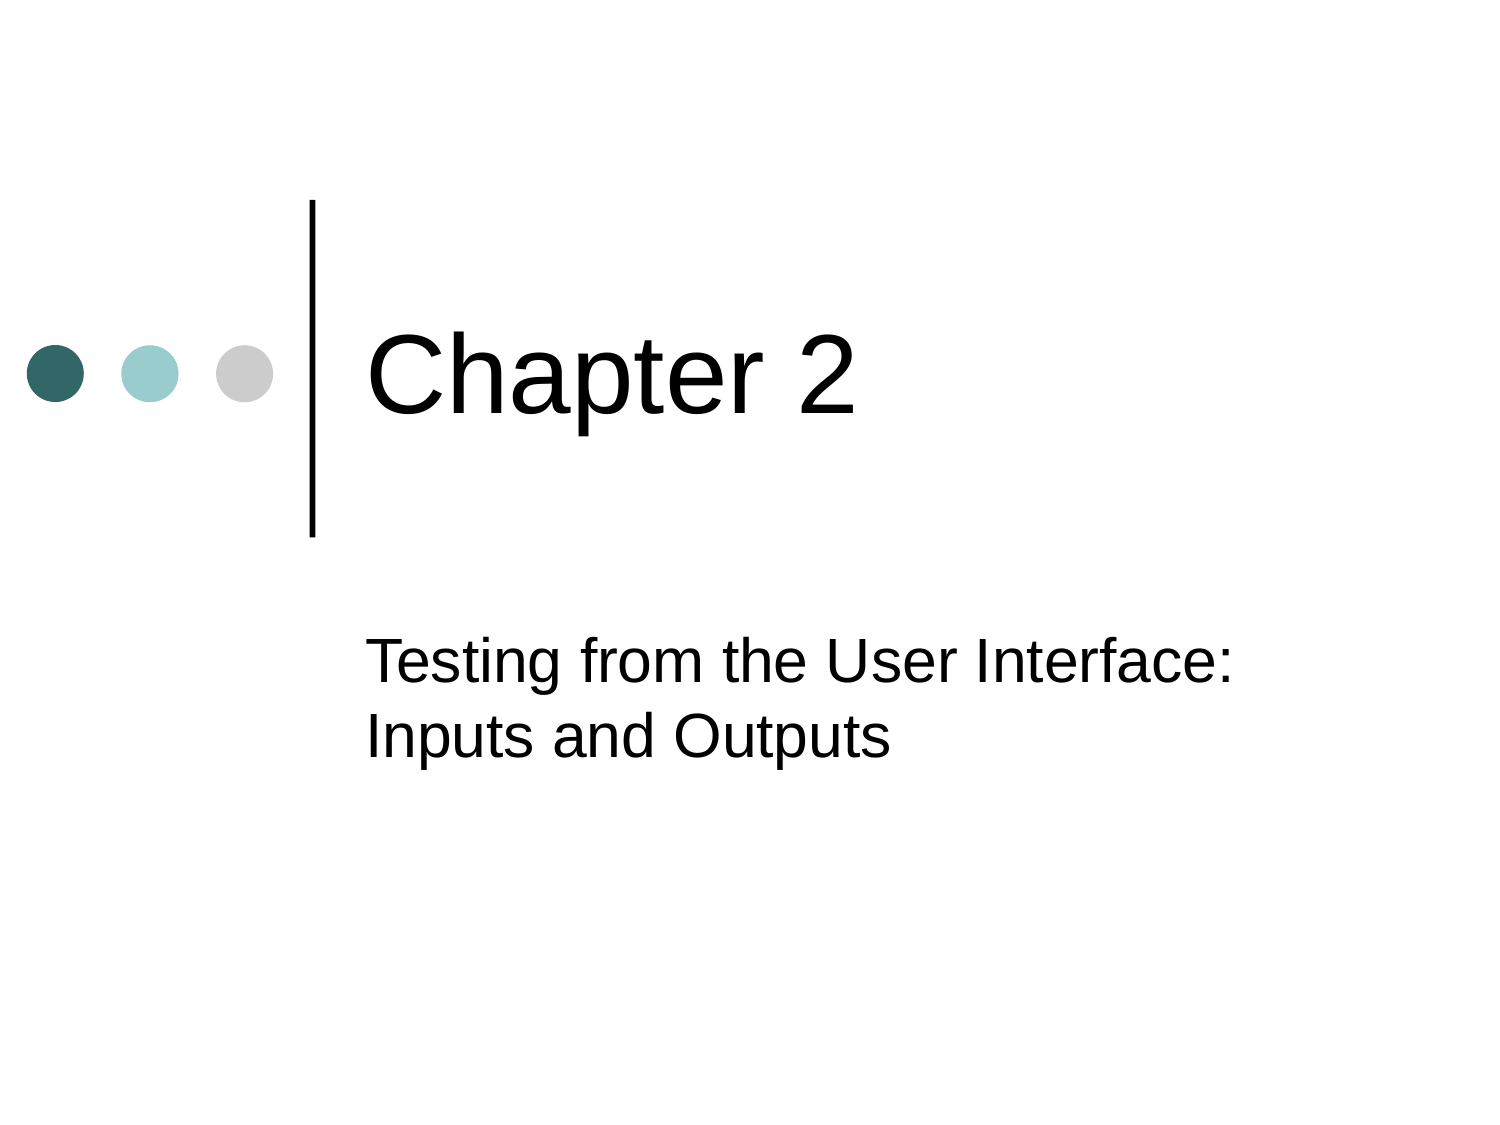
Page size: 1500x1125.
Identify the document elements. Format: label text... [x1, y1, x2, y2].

subtitle Testing from the User Interface: Inputs and Outputs [349, 612, 1413, 938]
title Chapter 2 [349, 224, 1413, 513]
